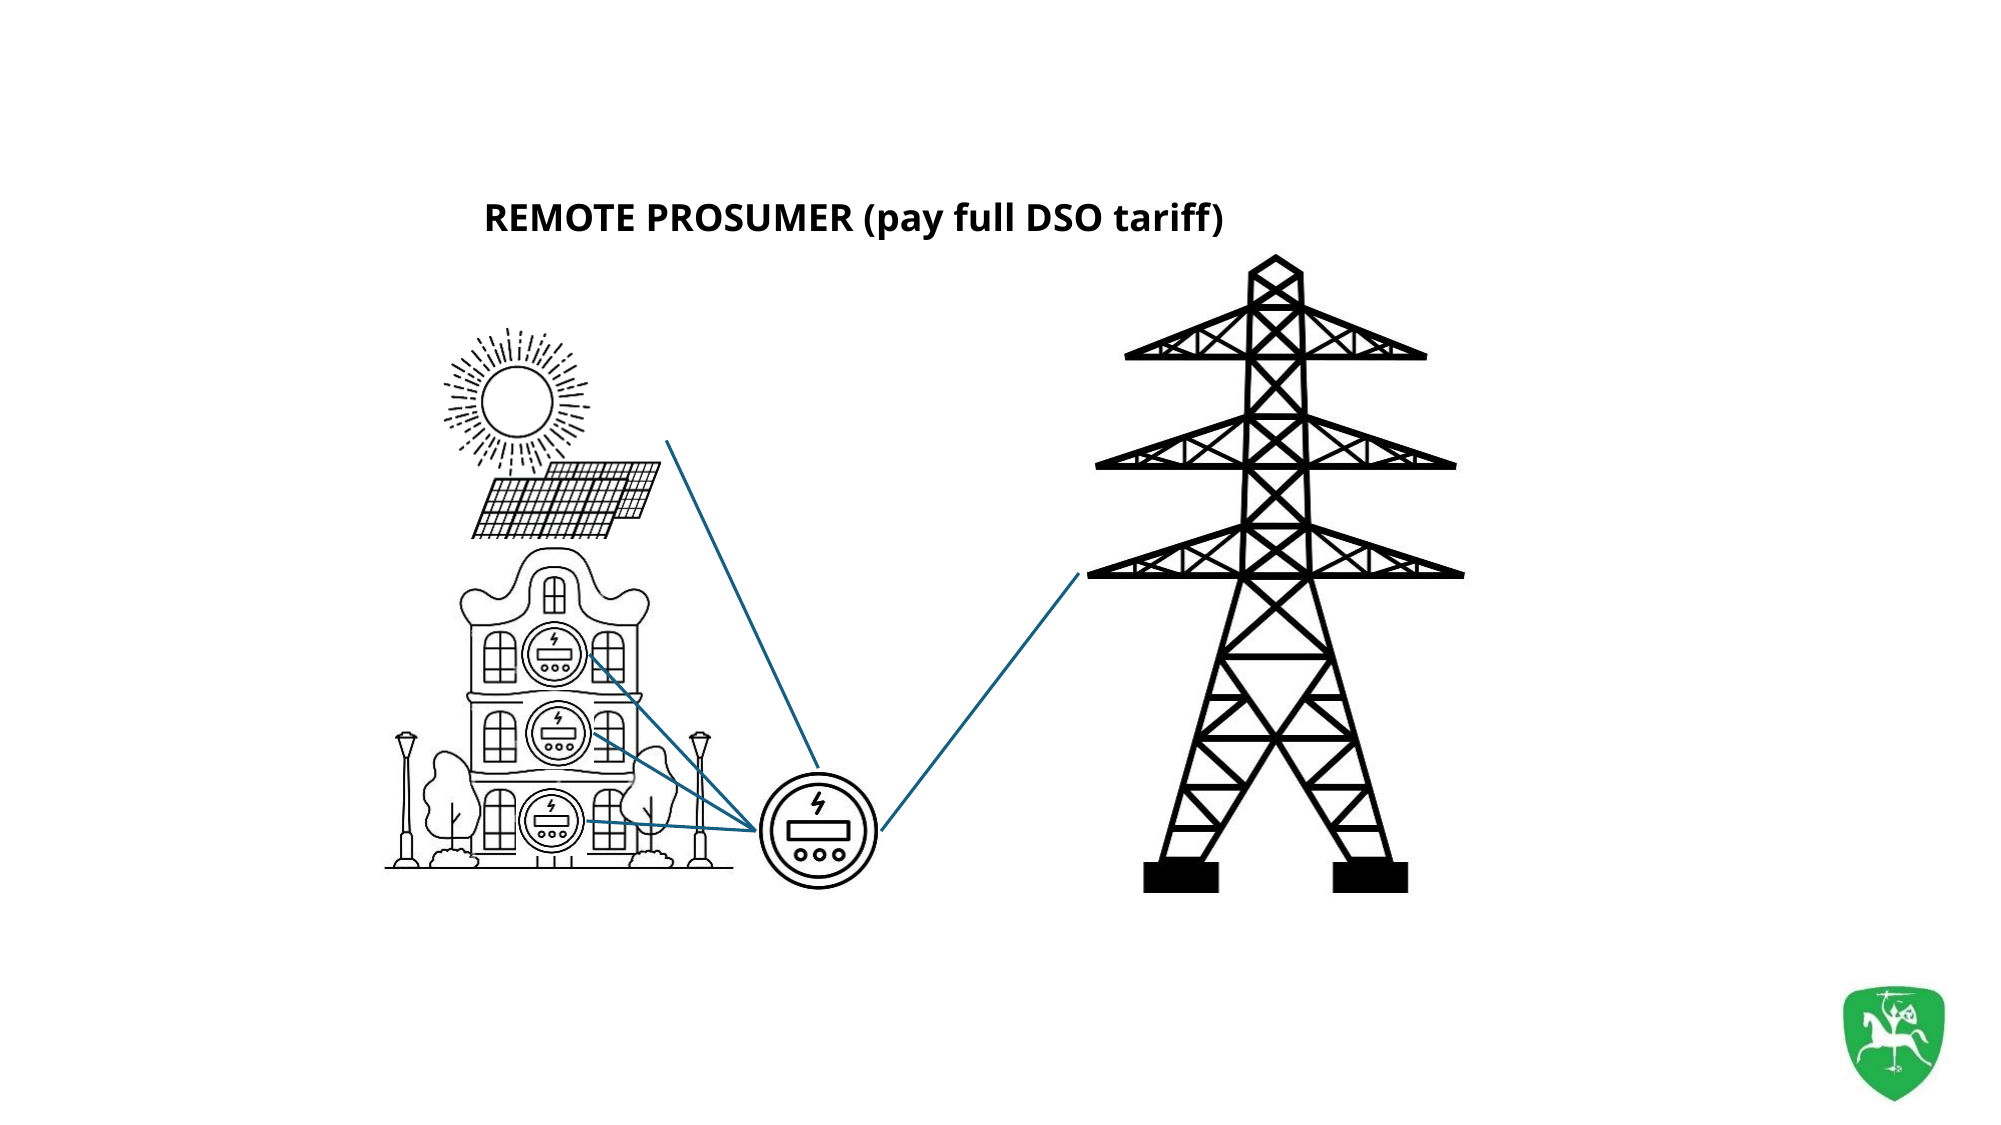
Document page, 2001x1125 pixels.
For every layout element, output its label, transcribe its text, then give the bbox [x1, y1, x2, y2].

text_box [588, 653, 757, 832]
text_box REMOTE PROSUMER (pay full DSO tariff) [468, 186, 1316, 247]
picture [1839, 982, 1949, 1105]
picture [1078, 240, 1473, 906]
picture [373, 325, 744, 878]
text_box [665, 439, 819, 769]
picture [755, 767, 882, 895]
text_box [880, 572, 1080, 832]
